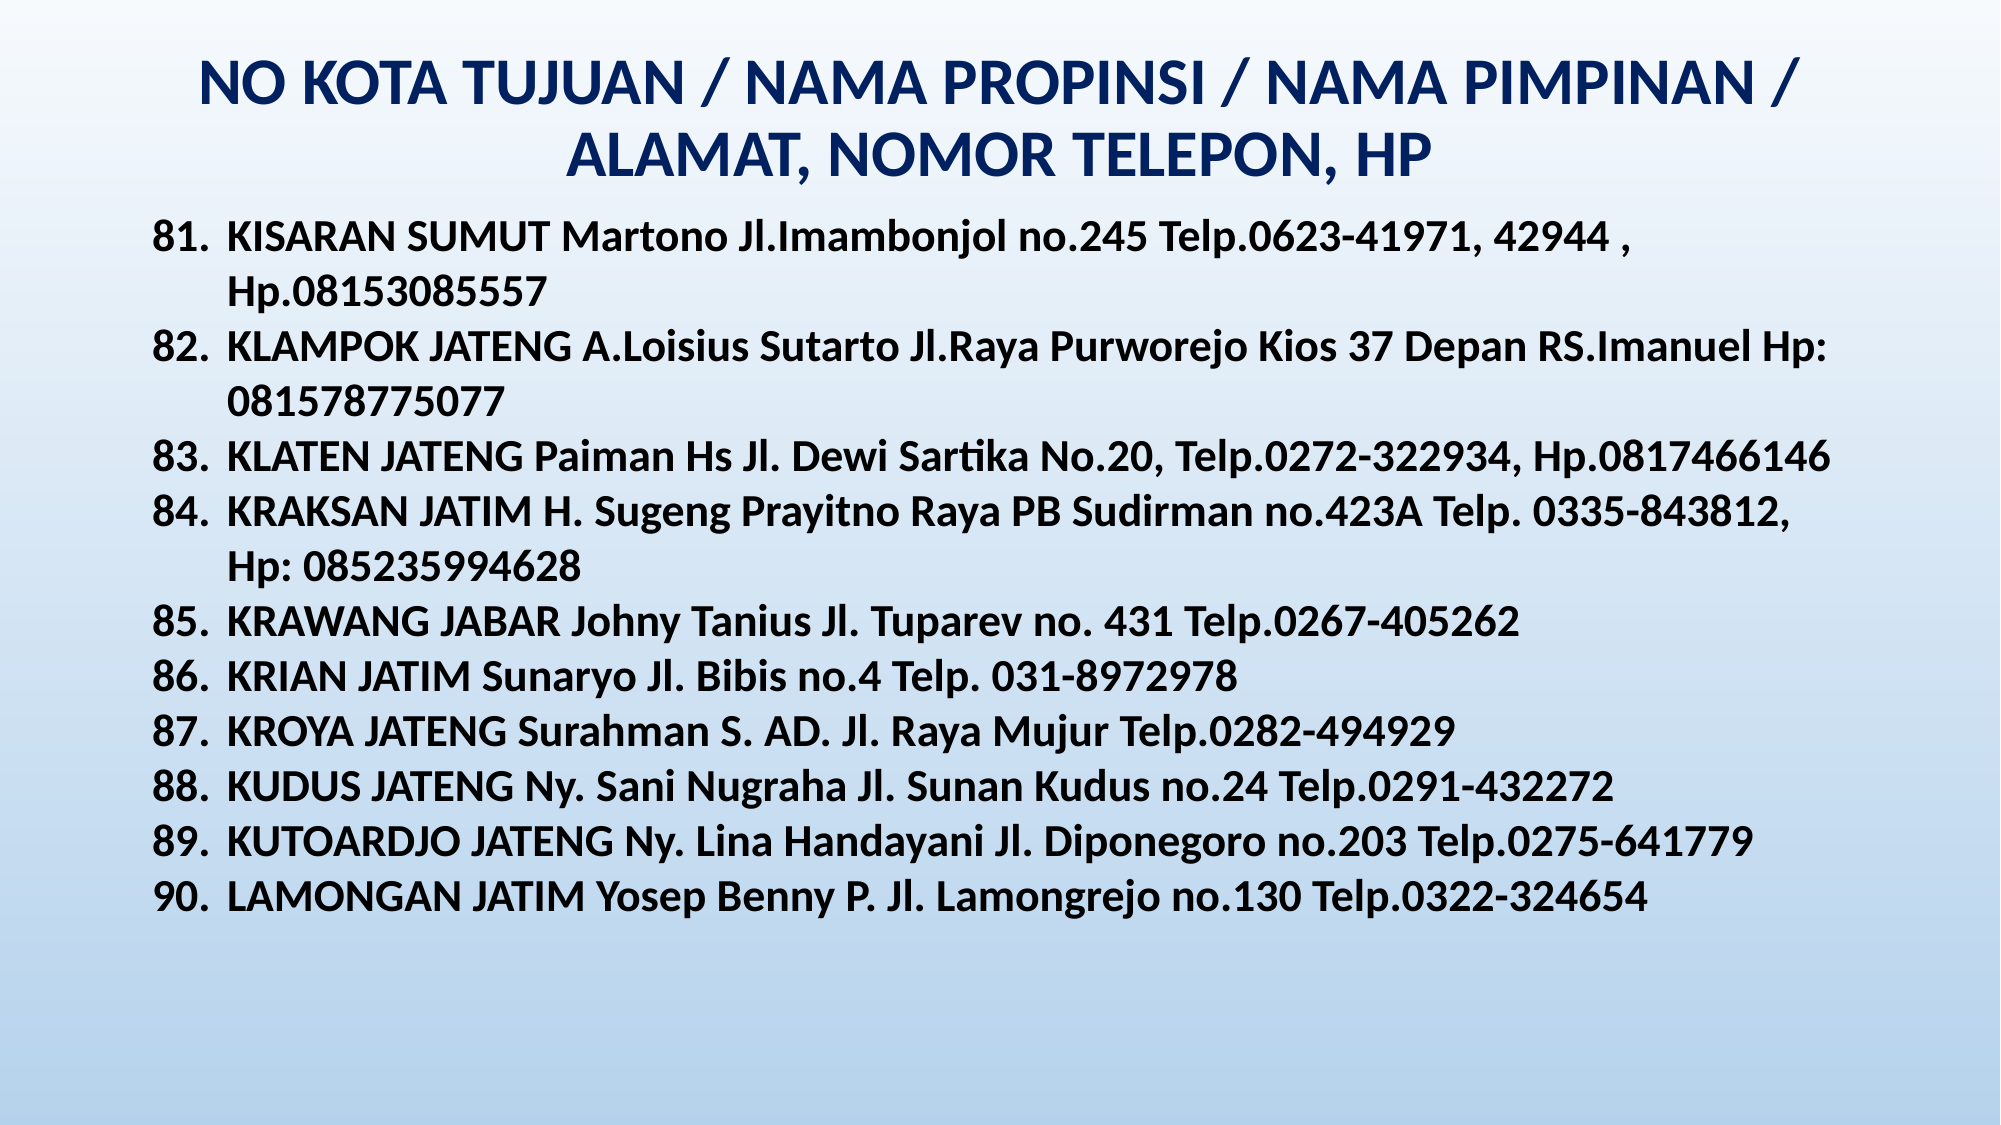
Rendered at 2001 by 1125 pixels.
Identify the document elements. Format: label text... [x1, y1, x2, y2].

text_box KISARAN SUMUT Martono Jl.Imambonjol no.245 Telp.0623-41971, 42944 , Hp.08153085557 KLAMPOK JATENG A.Loisius Sutarto Jl.Raya Purworejo Kios 37 Depan RS.Imanuel Hp: 081578775077 KLATEN JATENG Paiman Hs Jl. Dewi Sartika No.20, Telp.0272-322934, Hp.0817466146 KRAKSAN JATIM H. Sugeng Prayitno Raya PB Sudirman no.423A Telp. 0335-843812, Hp: 085235994628 KRAWANG JABAR Johny Tanius Jl. Tuparev no. 431 Telp.0267-405262 KRIAN JATIM Sunaryo Jl. Bibis no.4 Telp. 031-8972978 KROYA JATENG Surahman S. AD. Jl. Raya Mujur Telp.0282-494929 KUDUS JATENG Ny. Sani Nugraha Jl. Sunan Kudus no.24 Telp.0291-432272 KUTOARDJO JATENG Ny. Lina Handayani Jl. Diponegoro no.203 Telp.0275-641779 LAMONGAN JATIM Yosep Benny P. Jl. Lamongrejo no.130 Telp.0322-324654 [137, 198, 1863, 928]
text_box NO KOTA TUJUAN / NAMA PROPINSI / NAMA PIMPINAN / ALAMAT, NOMOR TELEPON, HP [137, 39, 1863, 198]
